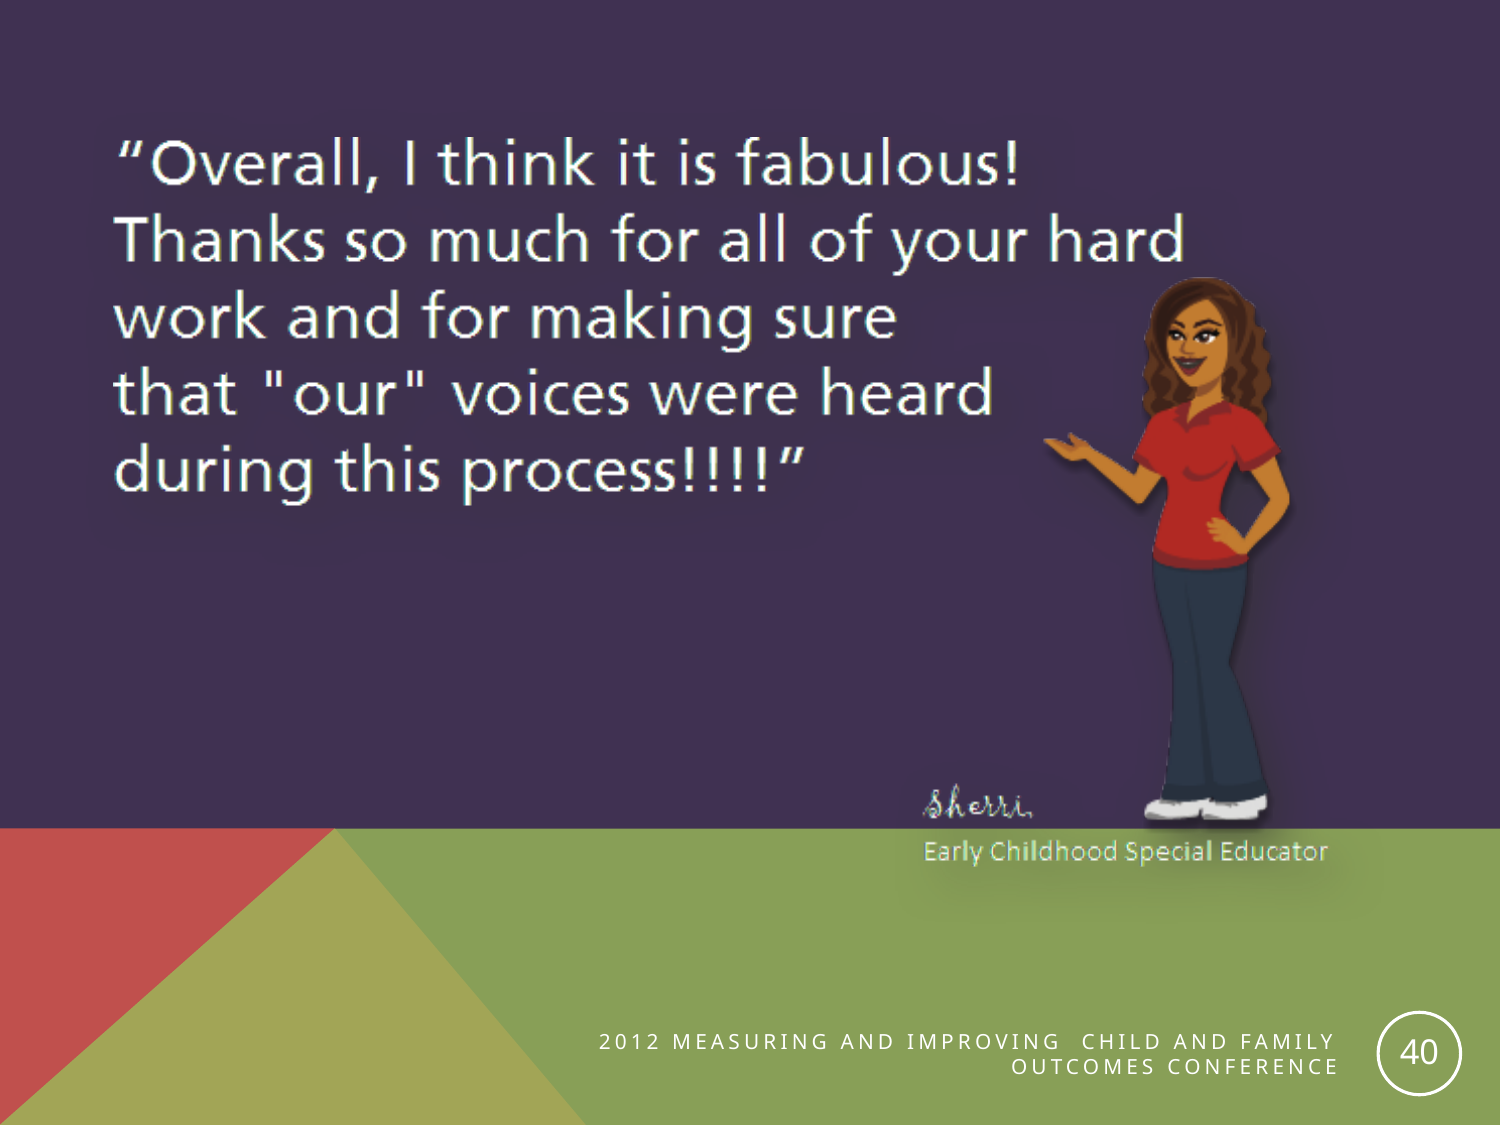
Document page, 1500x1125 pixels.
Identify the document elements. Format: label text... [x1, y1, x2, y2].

picture [113, 137, 1500, 876]
footer 2012 Measuring and Improving Child and Family Outcomes Conference [577, 1031, 1352, 1076]
slide_number 40 [1376, 1010, 1463, 1097]
